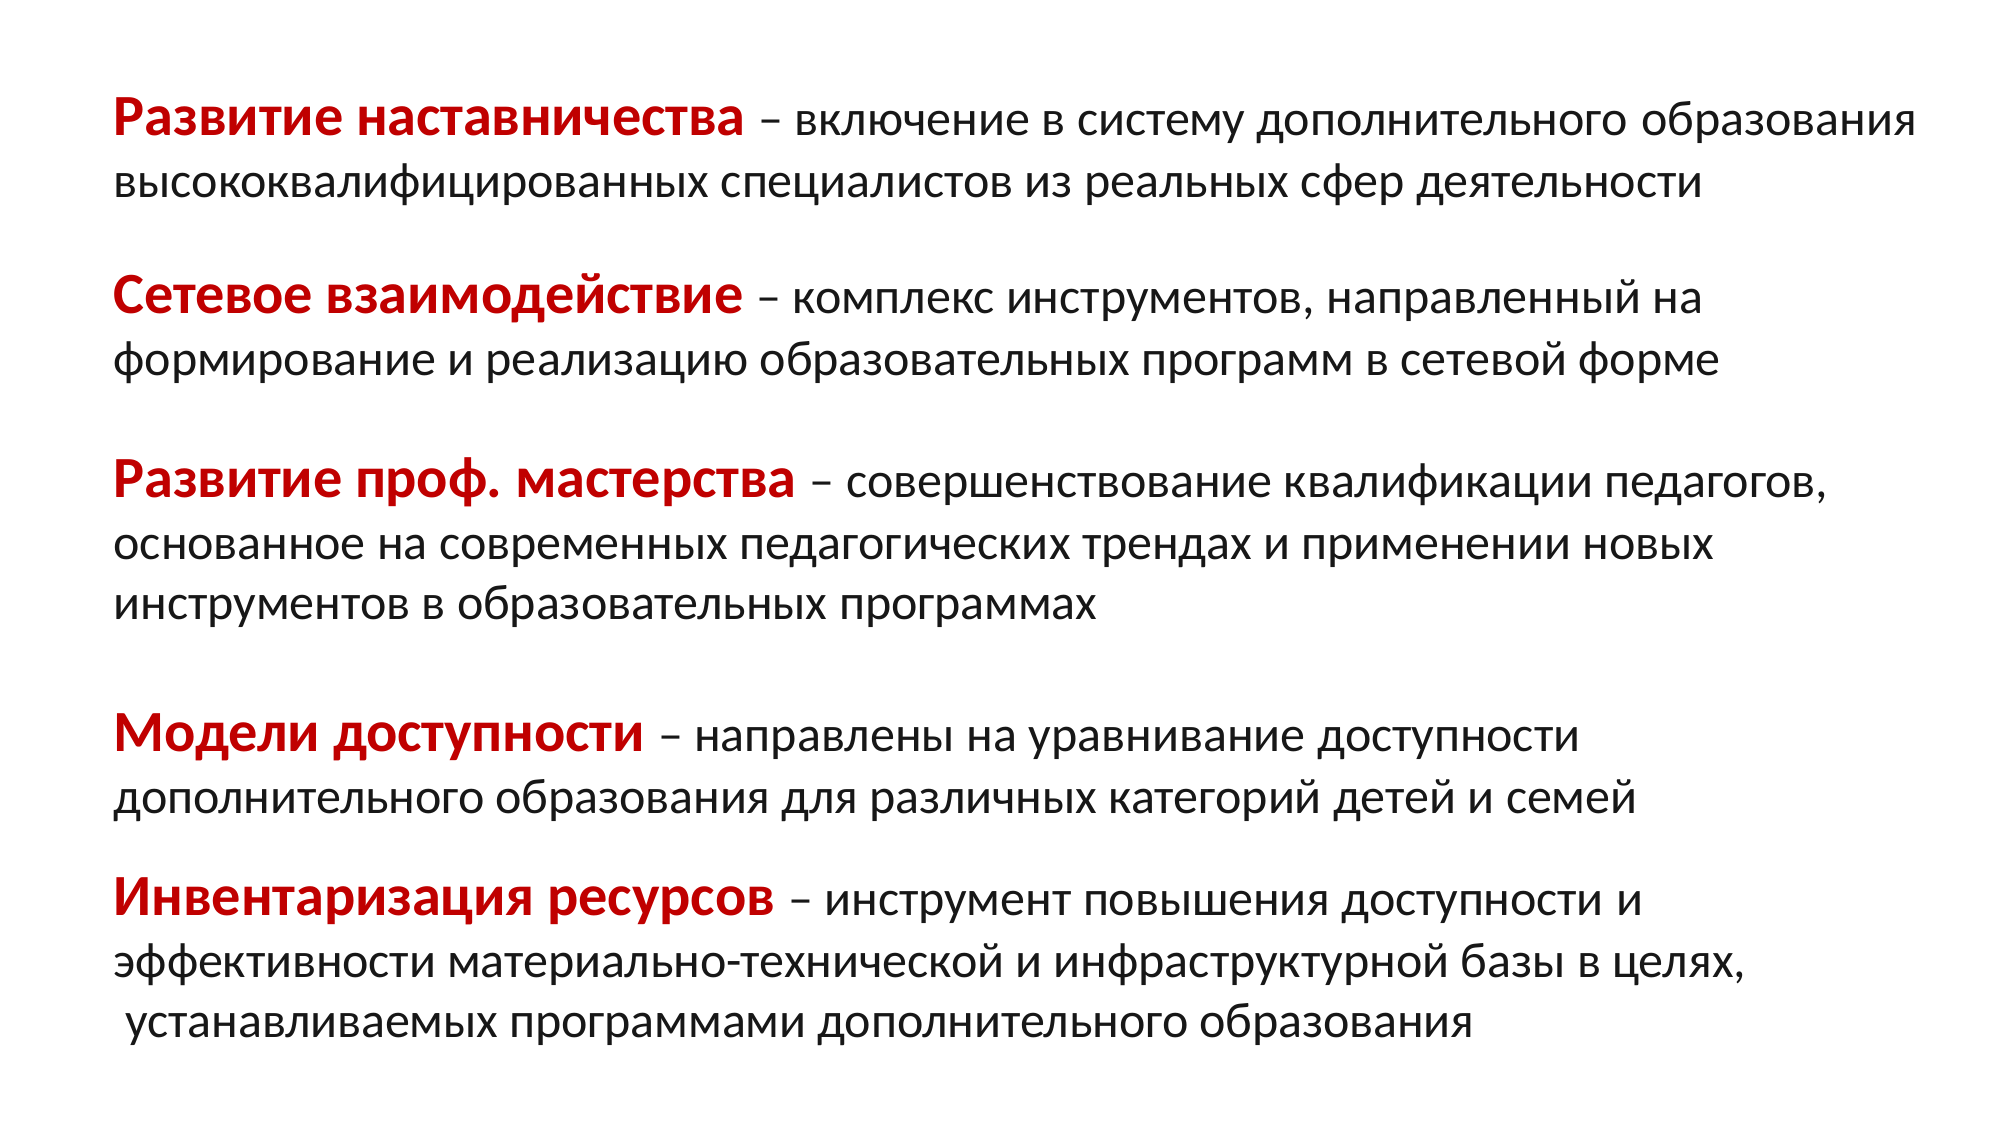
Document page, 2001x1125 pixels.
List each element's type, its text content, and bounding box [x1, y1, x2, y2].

text_box высококвалифицированных специалистов из реальных сфер деятельности Сетевое взаимодействие – комплекс инструментов, направленный на формирование и реализацию образовательных программ в сетевой форме Развитие проф. мастерства – совершенствование квалификации педагогов, основанное на современных педагогических трендах и применении новых инструментов в образовательных программах Модели доступности – направлены на уравнивание доступности дополнительного образования для различных категорий детей и семей Инвентаризация ресурсов – инструмент повышения доступности и эффективности материально-технической и инфраструктурной базы в целях, устанавливаемых программами дополнительного образования [111, 145, 1843, 1048]
title Развитие наставничества – включение в систему дополнительного образования [111, 74, 1930, 265]
